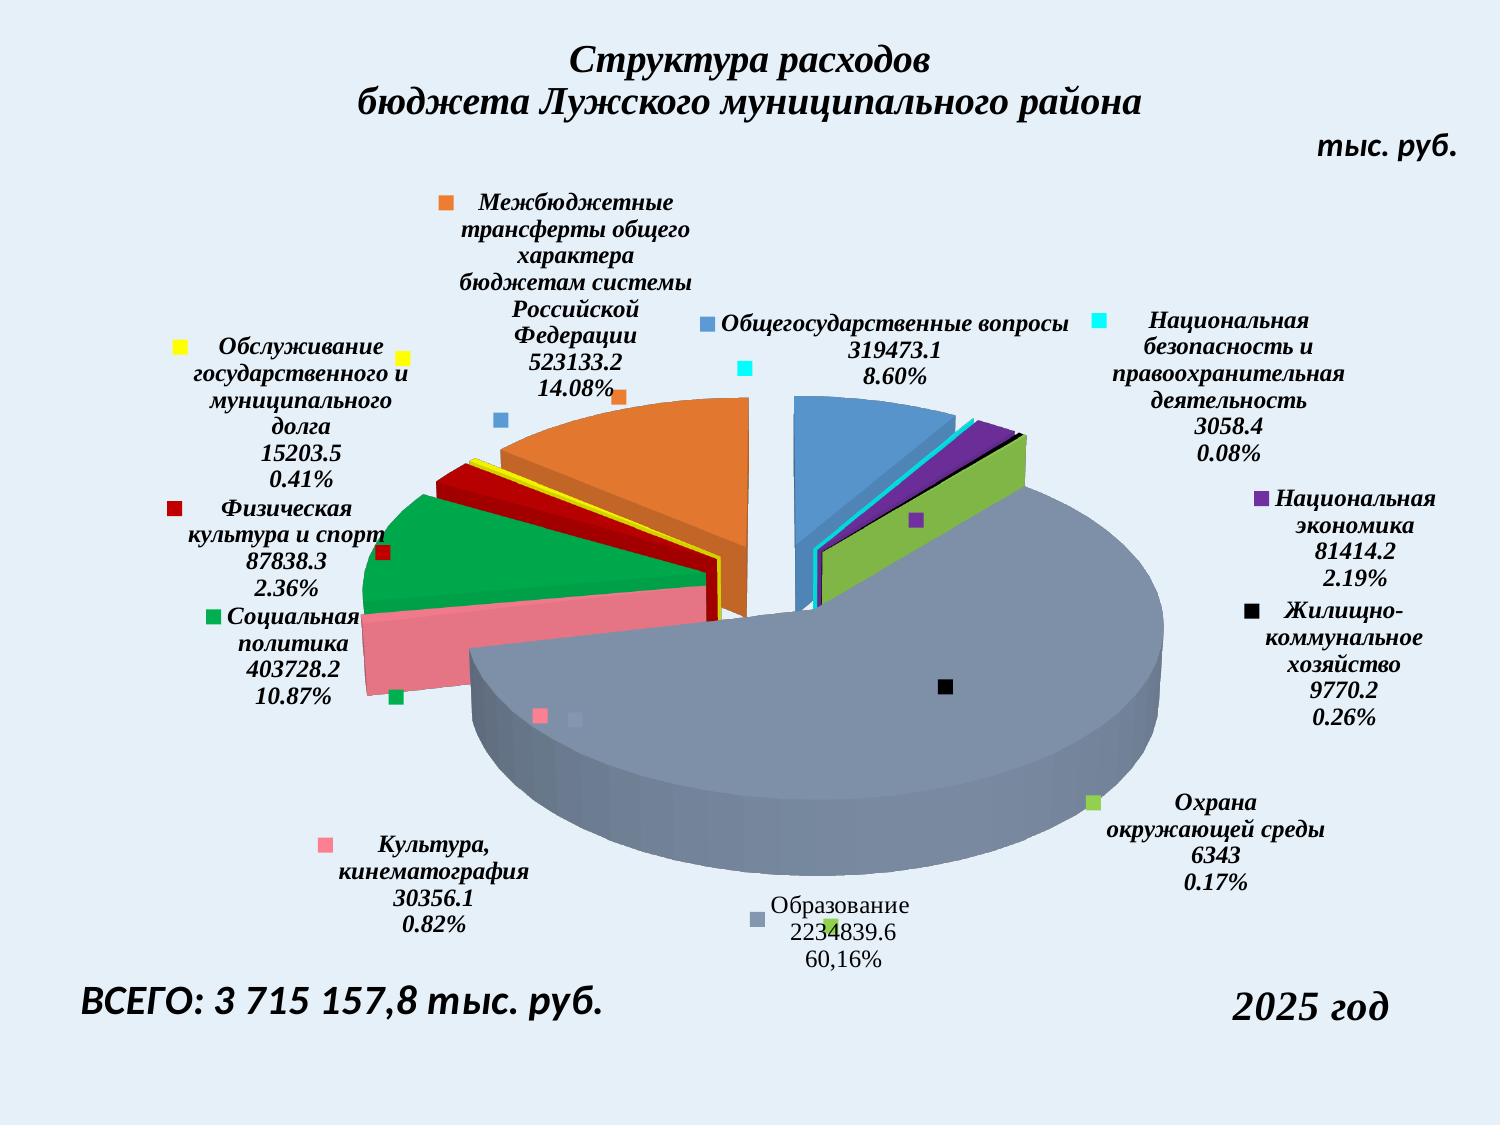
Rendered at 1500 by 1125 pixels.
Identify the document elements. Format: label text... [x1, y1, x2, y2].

text_box тыс. руб. [1293, 112, 1483, 172]
chart [64, 172, 1447, 1094]
title Структура расходов бюджета Лужского муниципального района [46, 30, 1454, 131]
